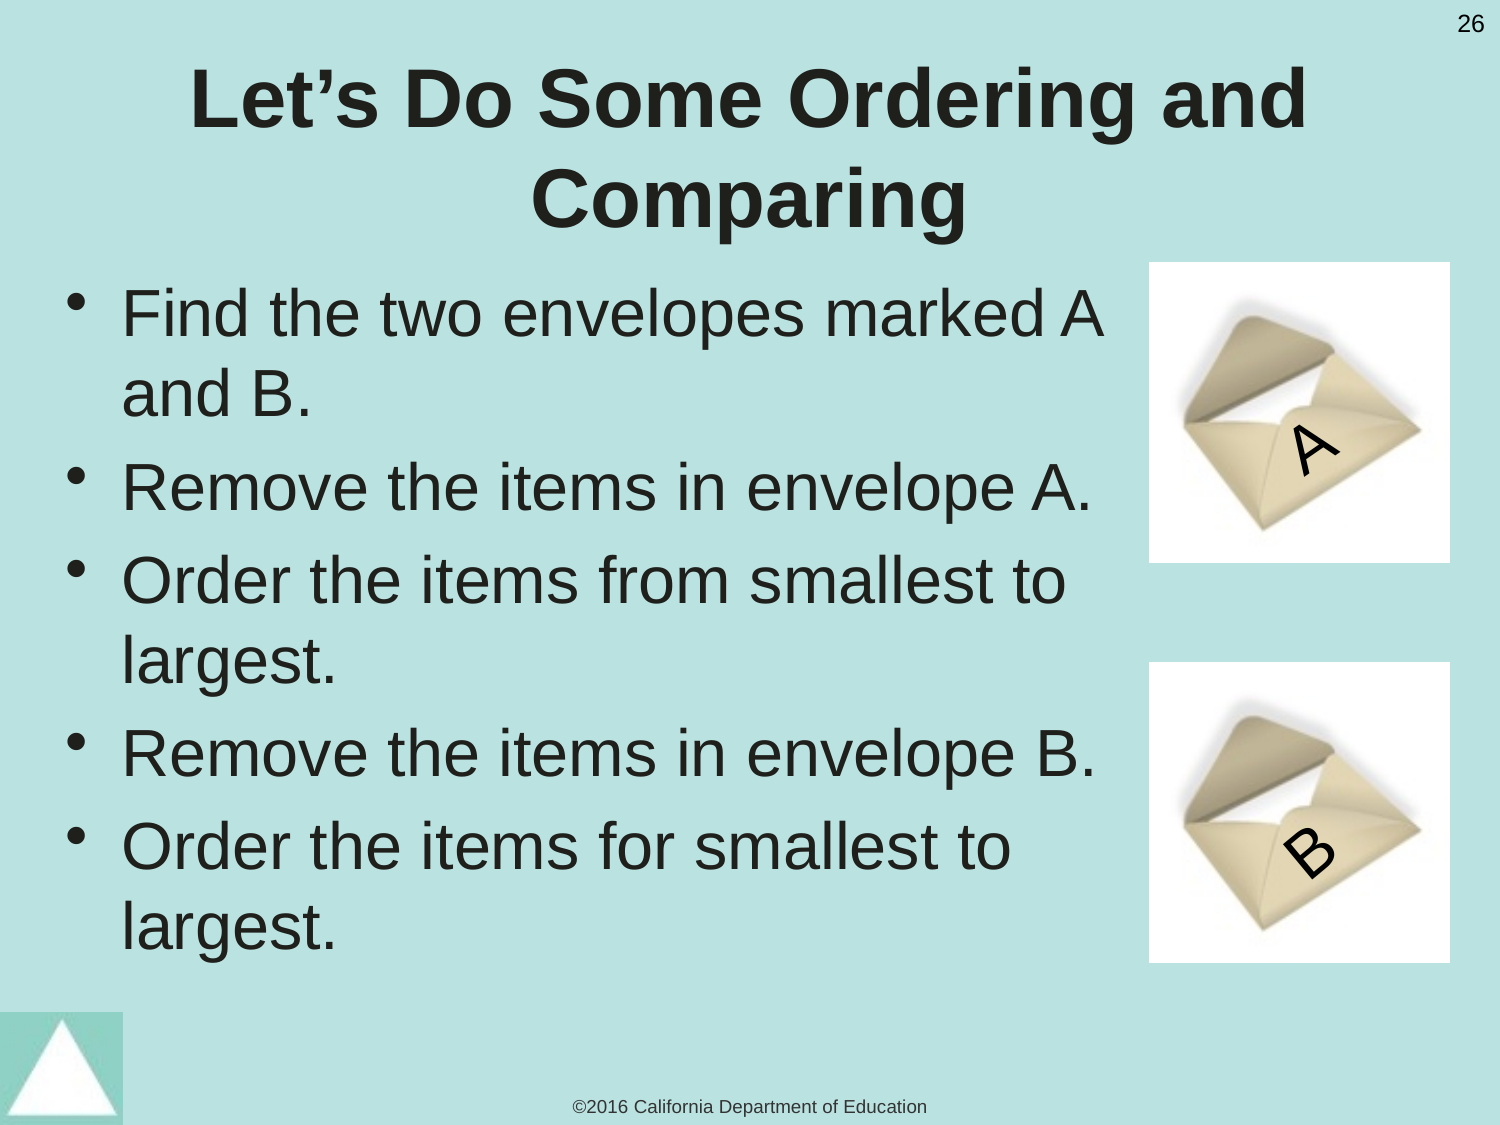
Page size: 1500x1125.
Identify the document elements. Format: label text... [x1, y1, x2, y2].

title Let’s Do Some Ordering and Comparing [75, 50, 1425, 238]
picture [0, 1012, 123, 1125]
picture [1149, 262, 1451, 563]
picture [1149, 662, 1451, 963]
list Find the two envelopes marked A and B. Remove the items in envelope A. Order the items from smallest to largest. Remove the items in envelope B. Order the items for smallest to largest. [50, 262, 1125, 1005]
